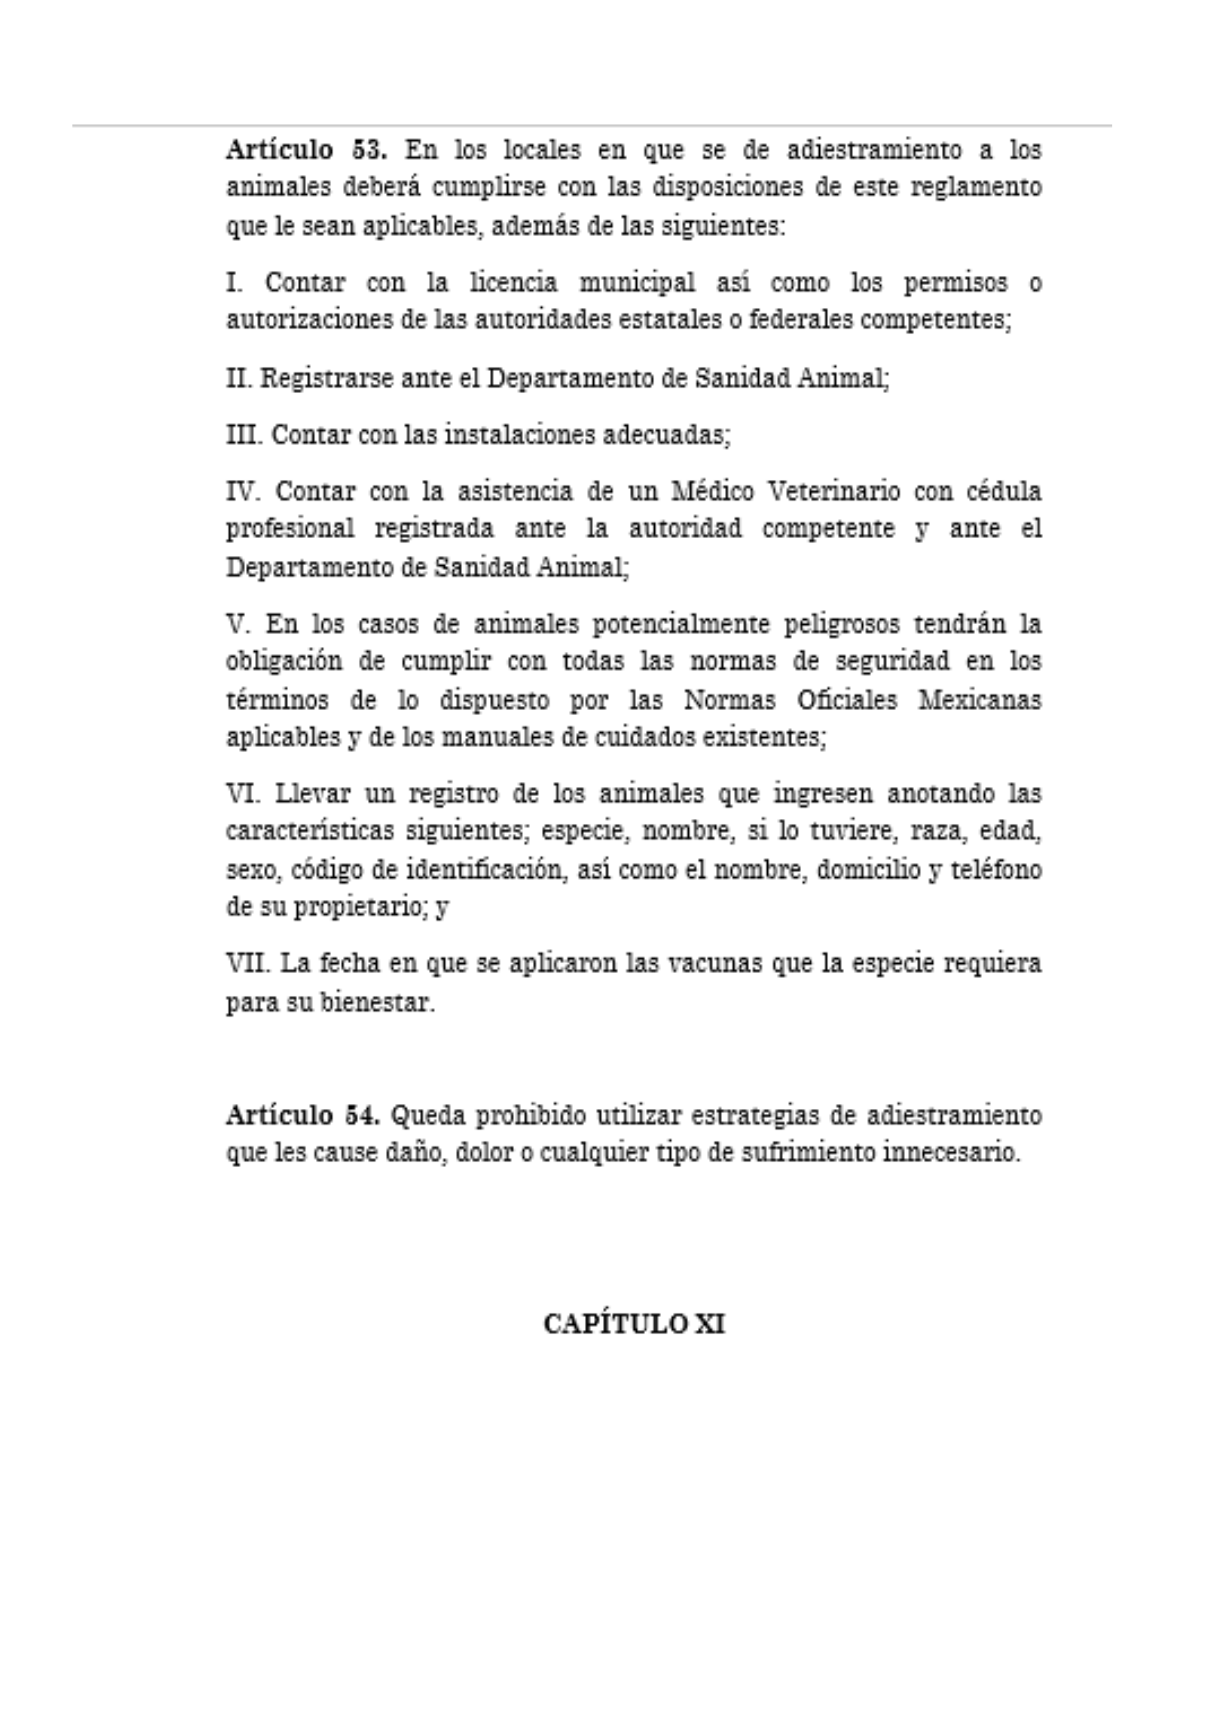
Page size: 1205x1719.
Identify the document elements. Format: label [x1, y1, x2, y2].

picture [72, 124, 1113, 1389]
